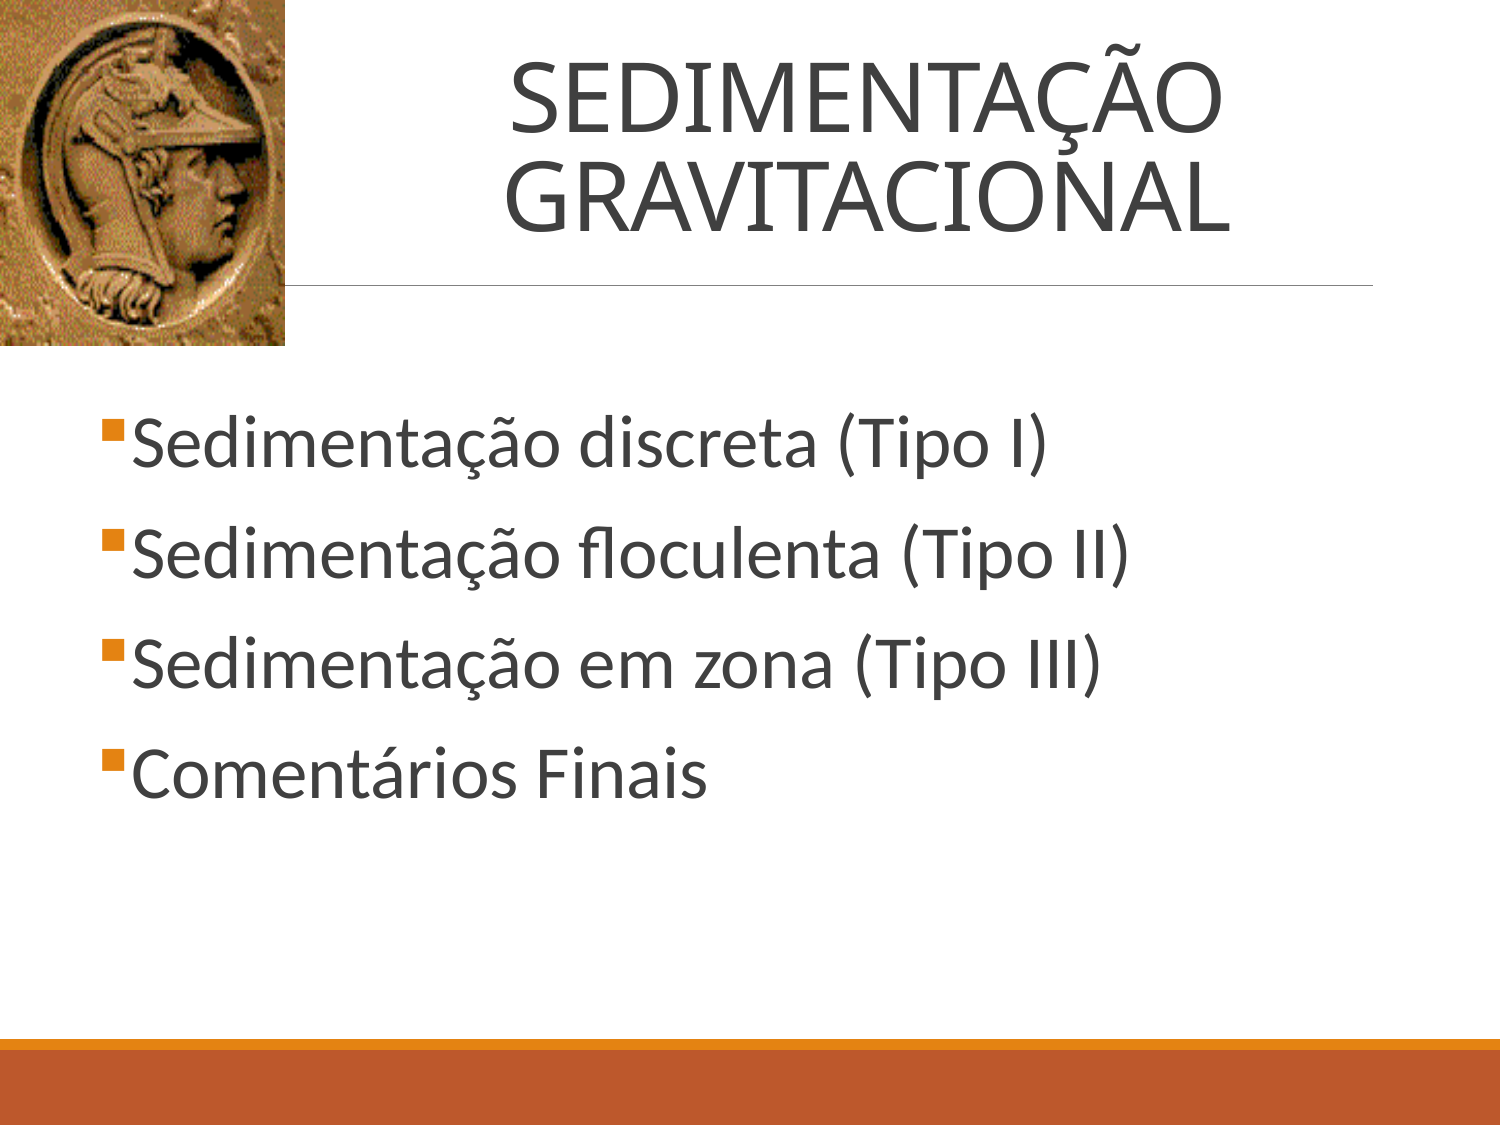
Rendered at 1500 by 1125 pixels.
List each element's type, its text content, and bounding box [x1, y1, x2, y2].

title SEDIMENTAÇÃO GRAVITACIONAL [297, 45, 1447, 259]
list Sedimentação discreta (Tipo I) Sedimentação floculenta (Tipo II) Sedimentação em zona (Tipo III) Comentários Finais [96, 395, 1447, 976]
picture [0, 0, 288, 351]
